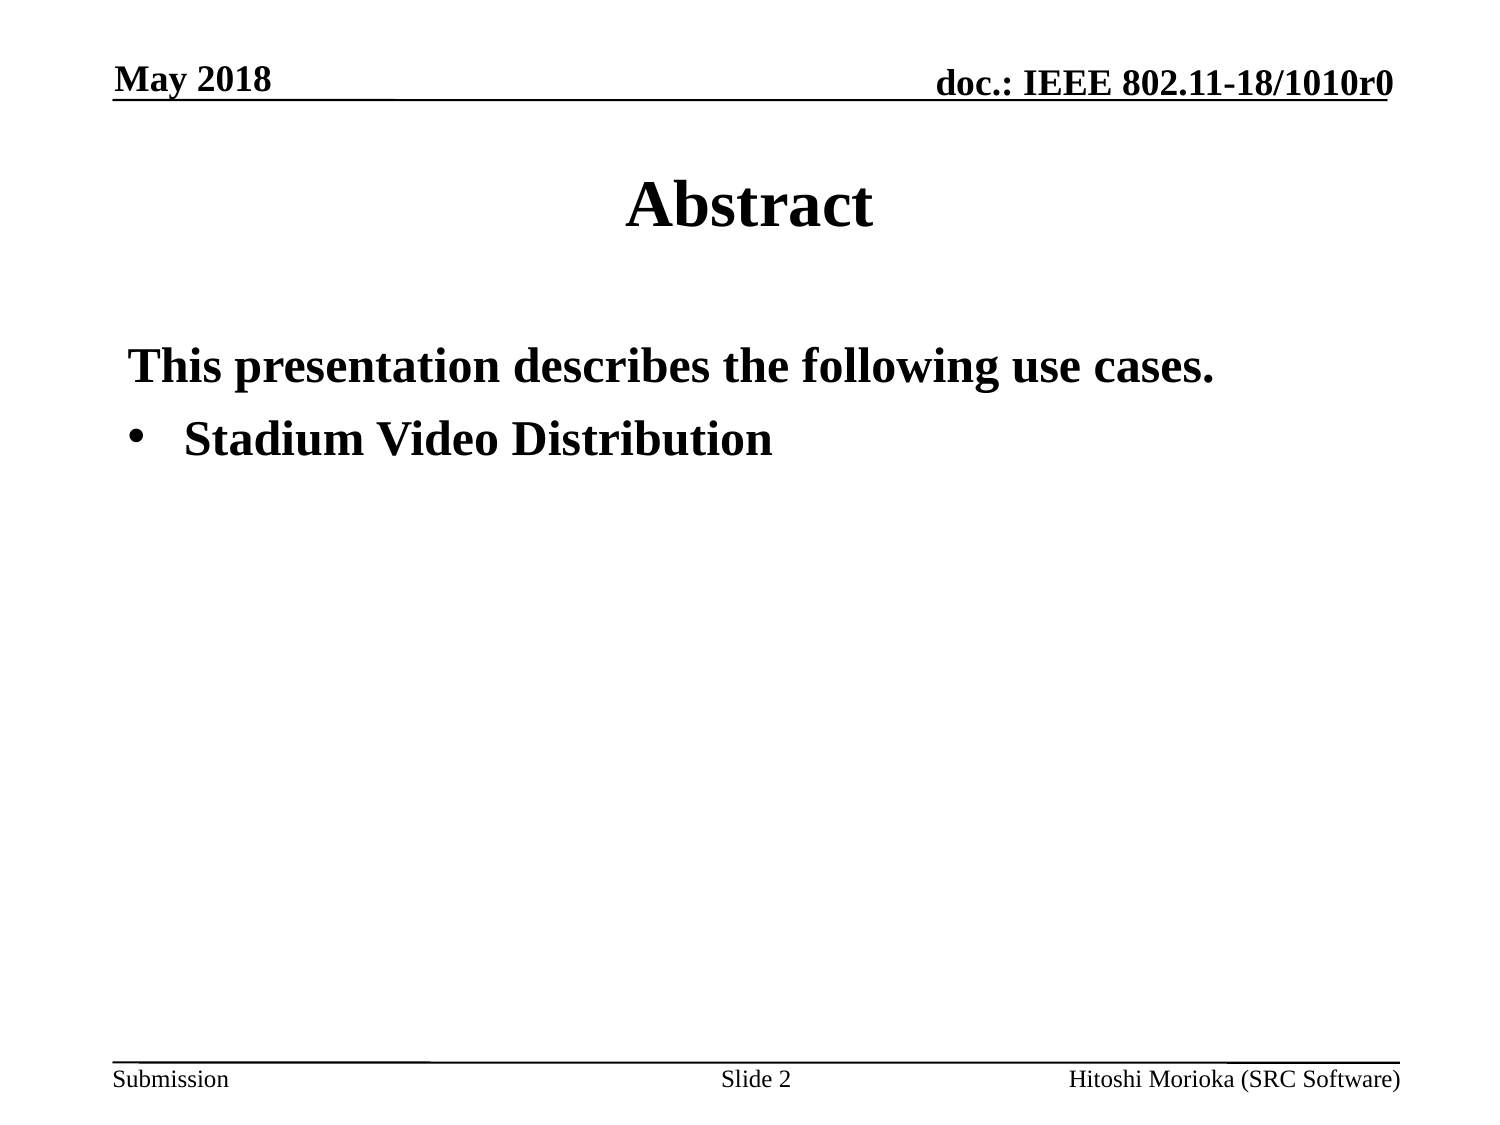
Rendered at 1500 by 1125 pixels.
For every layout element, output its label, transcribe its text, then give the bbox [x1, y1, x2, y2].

footer Hitoshi Morioka (SRC Software) [902, 1061, 1402, 1093]
title Abstract [112, 112, 1388, 288]
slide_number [114, 54, 540, 100]
slide_number Slide 2 [712, 1061, 800, 1123]
list This presentation describes the following use cases. Stadium Video Distribution [112, 324, 1388, 1001]
